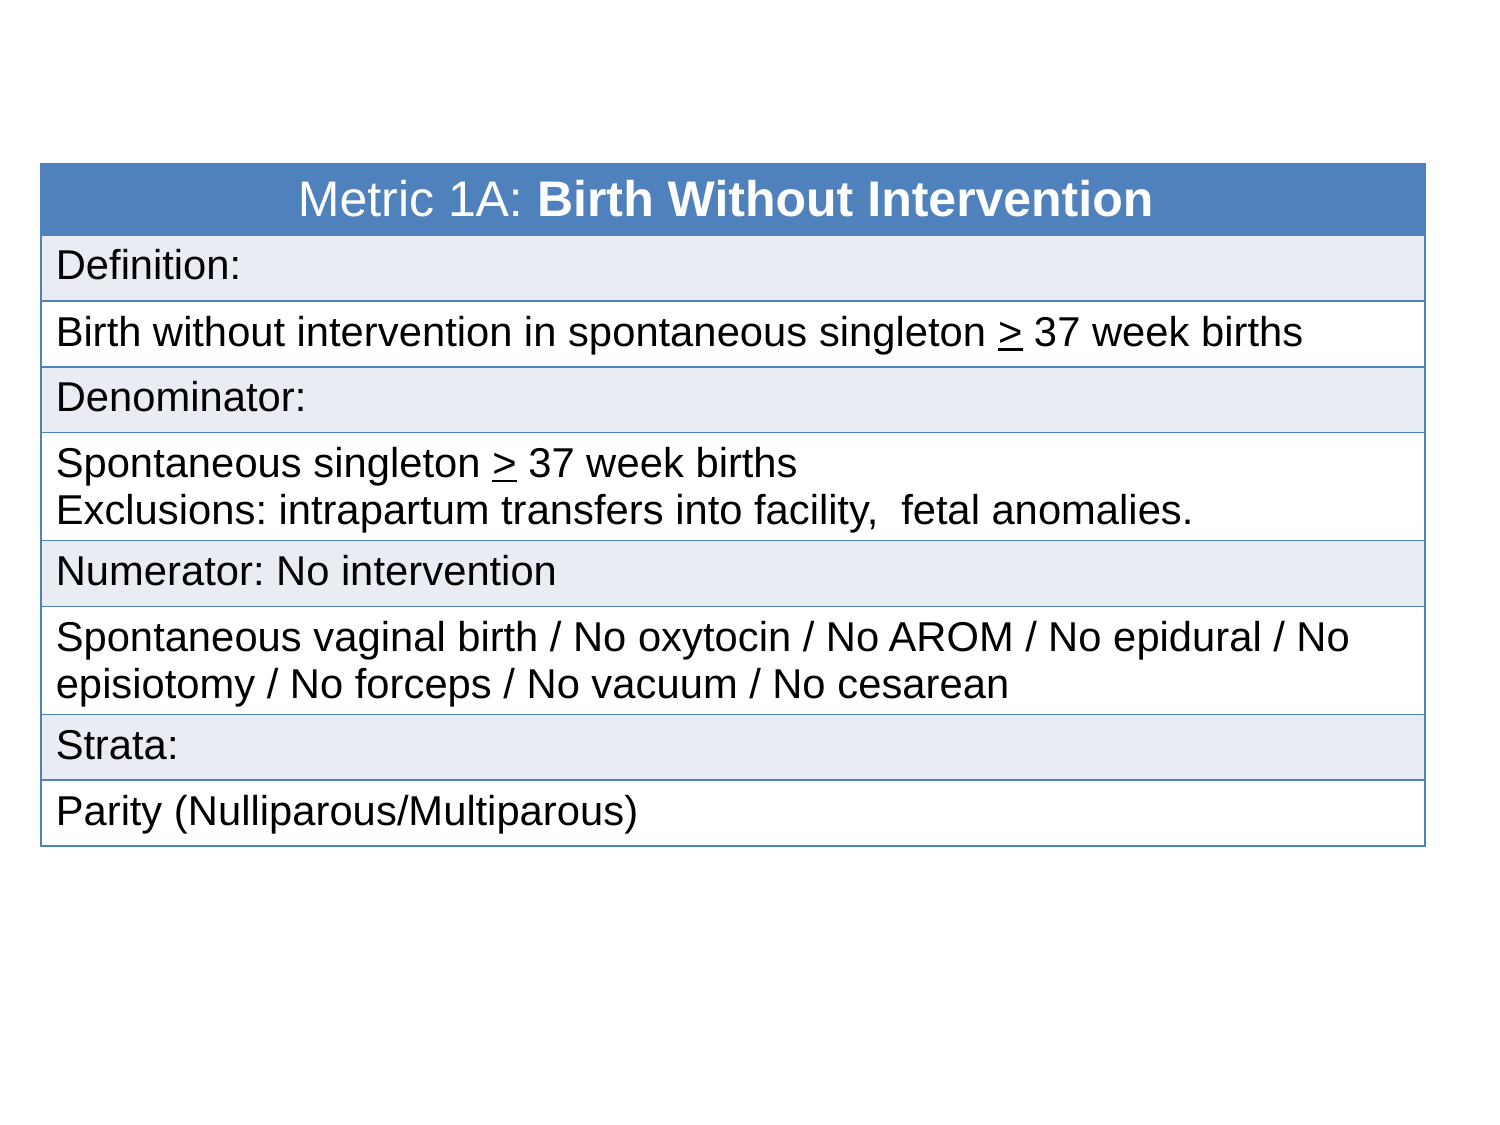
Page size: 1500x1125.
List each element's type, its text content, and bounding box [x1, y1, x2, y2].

table_cell Definition: [42, 236, 1424, 300]
table_cell Spontaneous singleton > 37 week births Exclusions: intrapartum transfers into facility, fetal anomalies. [42, 433, 1424, 540]
table_cell Denominator: [42, 368, 1424, 432]
table_cell Parity (Nulliparous/Multiparous) [42, 781, 1424, 845]
table_cell Birth without intervention in spontaneous singleton > 37 week births [42, 302, 1424, 366]
table_cell Strata: [42, 715, 1424, 779]
table_header Metric 1A: Birth Without Intervention [42, 165, 1424, 234]
table_cell Spontaneous vaginal birth / No oxytocin / No AROM / No epidural / No episiotomy / No forceps / No vacuum / No cesarean [42, 607, 1424, 714]
table_cell Numerator: No intervention [42, 541, 1424, 606]
